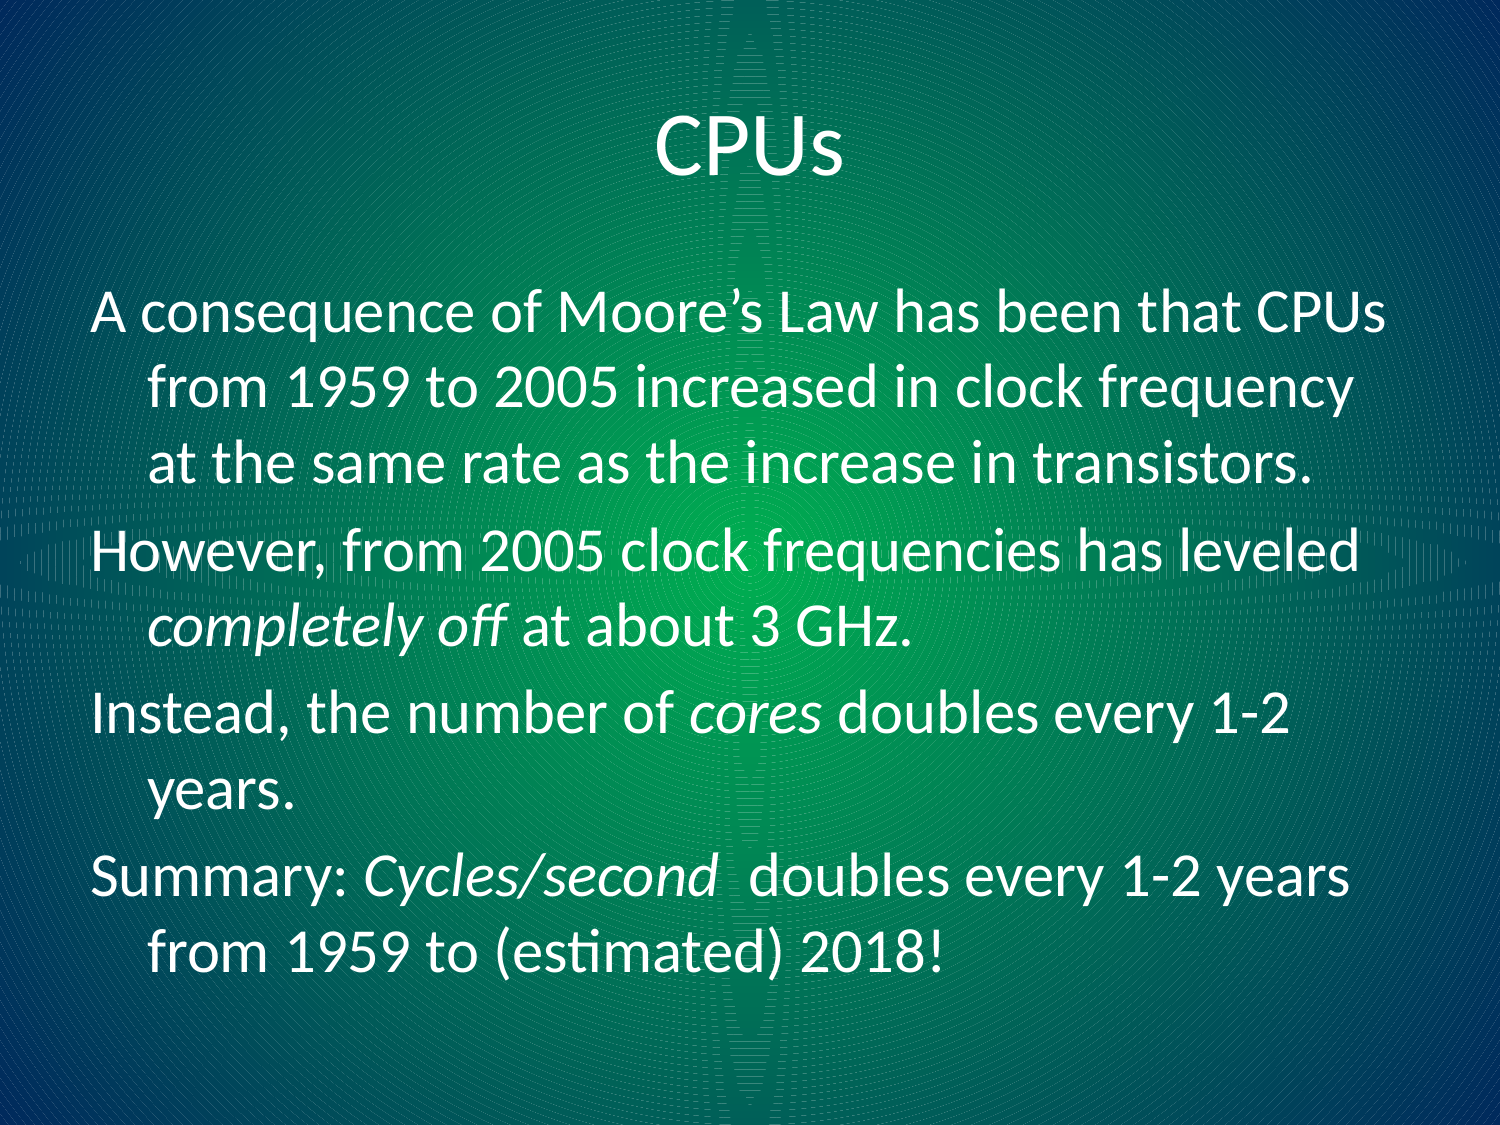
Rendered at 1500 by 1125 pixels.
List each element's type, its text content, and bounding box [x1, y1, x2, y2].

list A consequence of Moore’s Law has been that CPUs from 1959 to 2005 increased in clock frequency at the same rate as the increase in transistors. However, from 2005 clock frequencies has leveled completely off at about 3 GHz. Instead, the number of cores doubles every 1-2 years. Summary: Cycles/second doubles every 1-2 years from 1959 to (estimated) 2018! [75, 262, 1425, 1005]
title CPUs [75, 45, 1425, 233]
